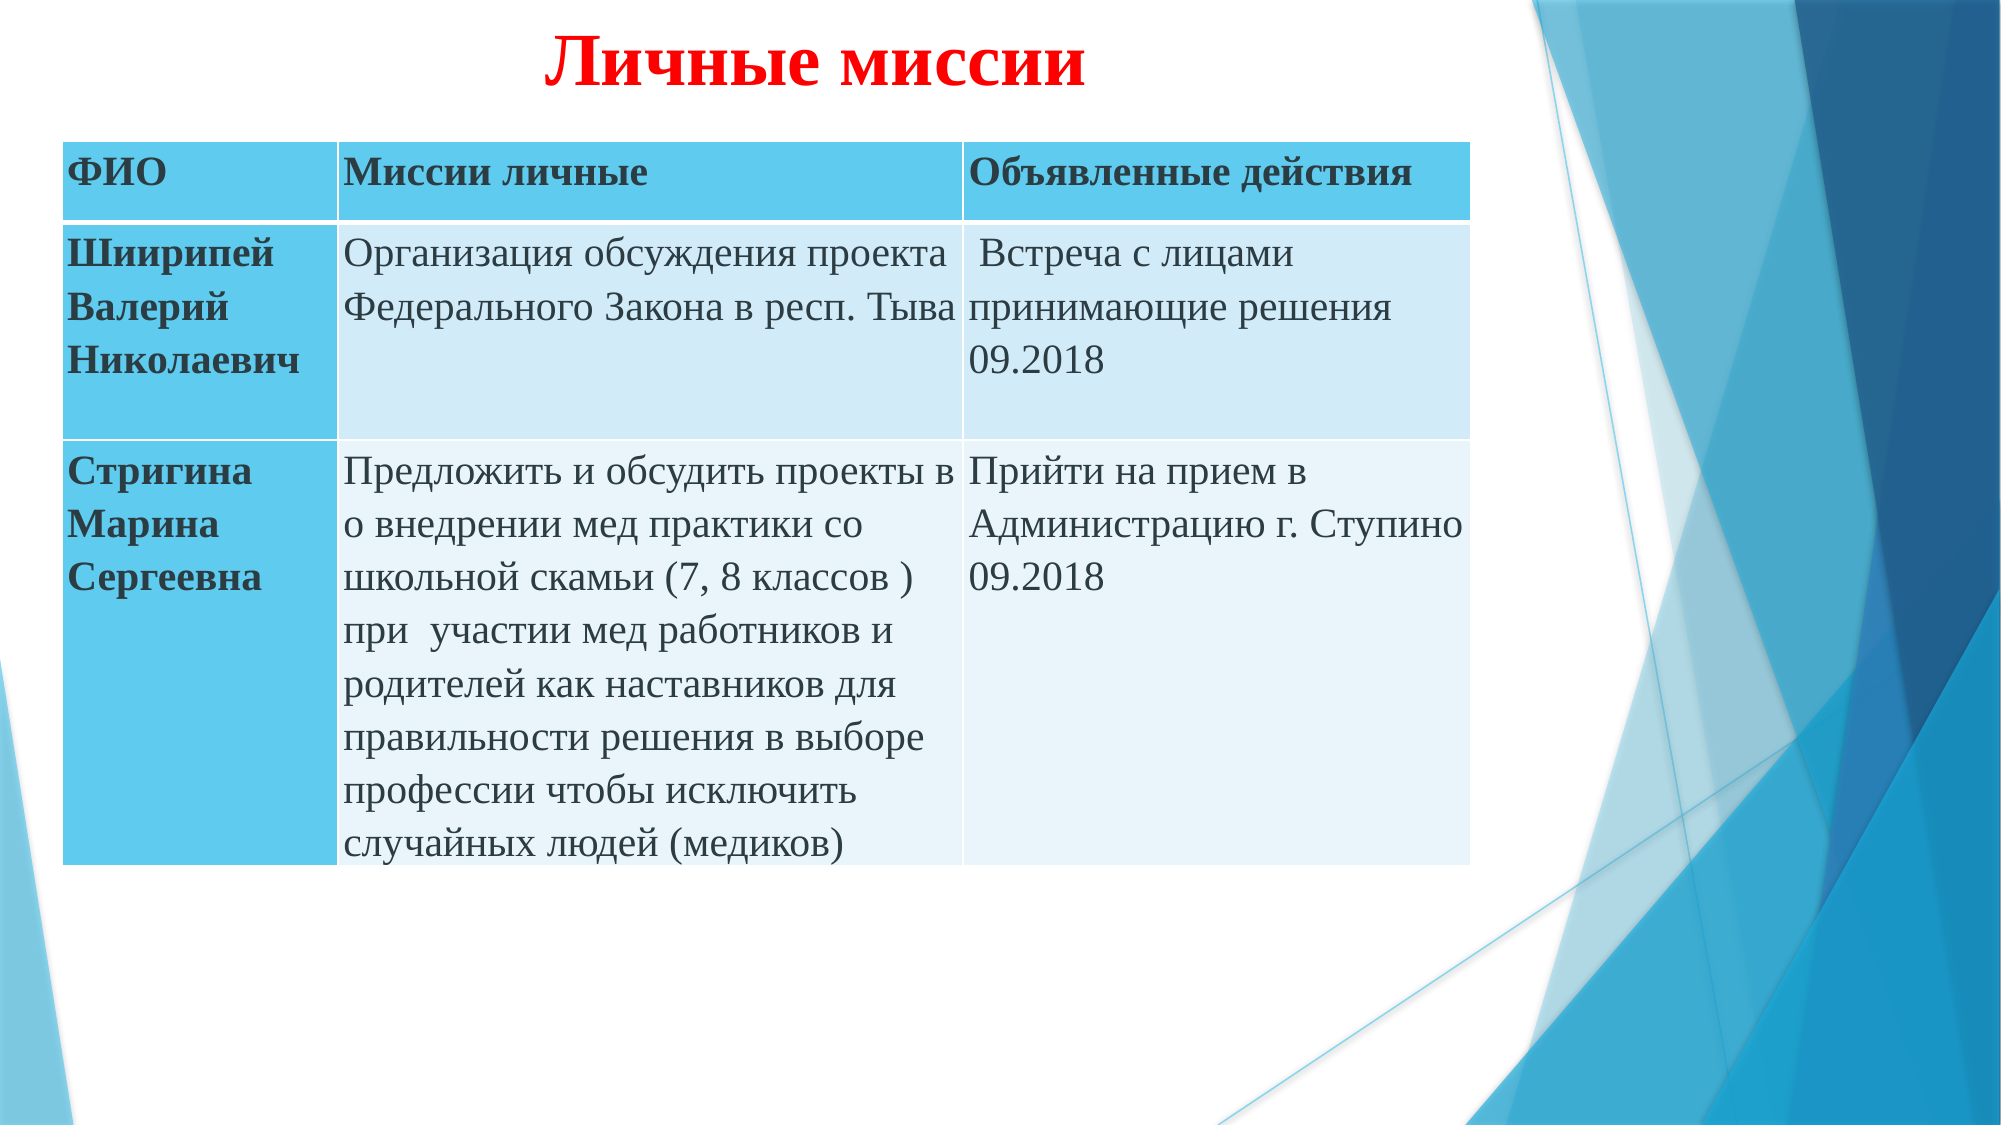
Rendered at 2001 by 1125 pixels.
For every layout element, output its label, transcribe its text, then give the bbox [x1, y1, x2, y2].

table_header Объявленные действия [964, 142, 1470, 220]
table_header Миссии личные [339, 142, 962, 220]
table_cell Организация обсуждения проекта Федерального Закона в респ. Тыва [339, 225, 962, 439]
table_cell Шиирипей Валерий Николаевич [63, 225, 337, 439]
table_cell Стригина Марина Сергеевна [63, 441, 337, 865]
table_header ФИО [63, 142, 337, 220]
table_cell Предложить и обсудить проекты в о внедрении мед практики со школьной скамьи (7, 8 классов ) при участии мед работников и родителей как наставников для правильности решения в выборе профессии чтобы исключить случайных людей (медиков) [339, 441, 962, 865]
table_cell Встреча с лицами принимающие решения 09.2018 [964, 225, 1470, 439]
title Личные миссии [111, 3, 1522, 125]
table_cell Прийти на прием в Администрацию г. Ступино 09.2018 [964, 441, 1470, 865]
